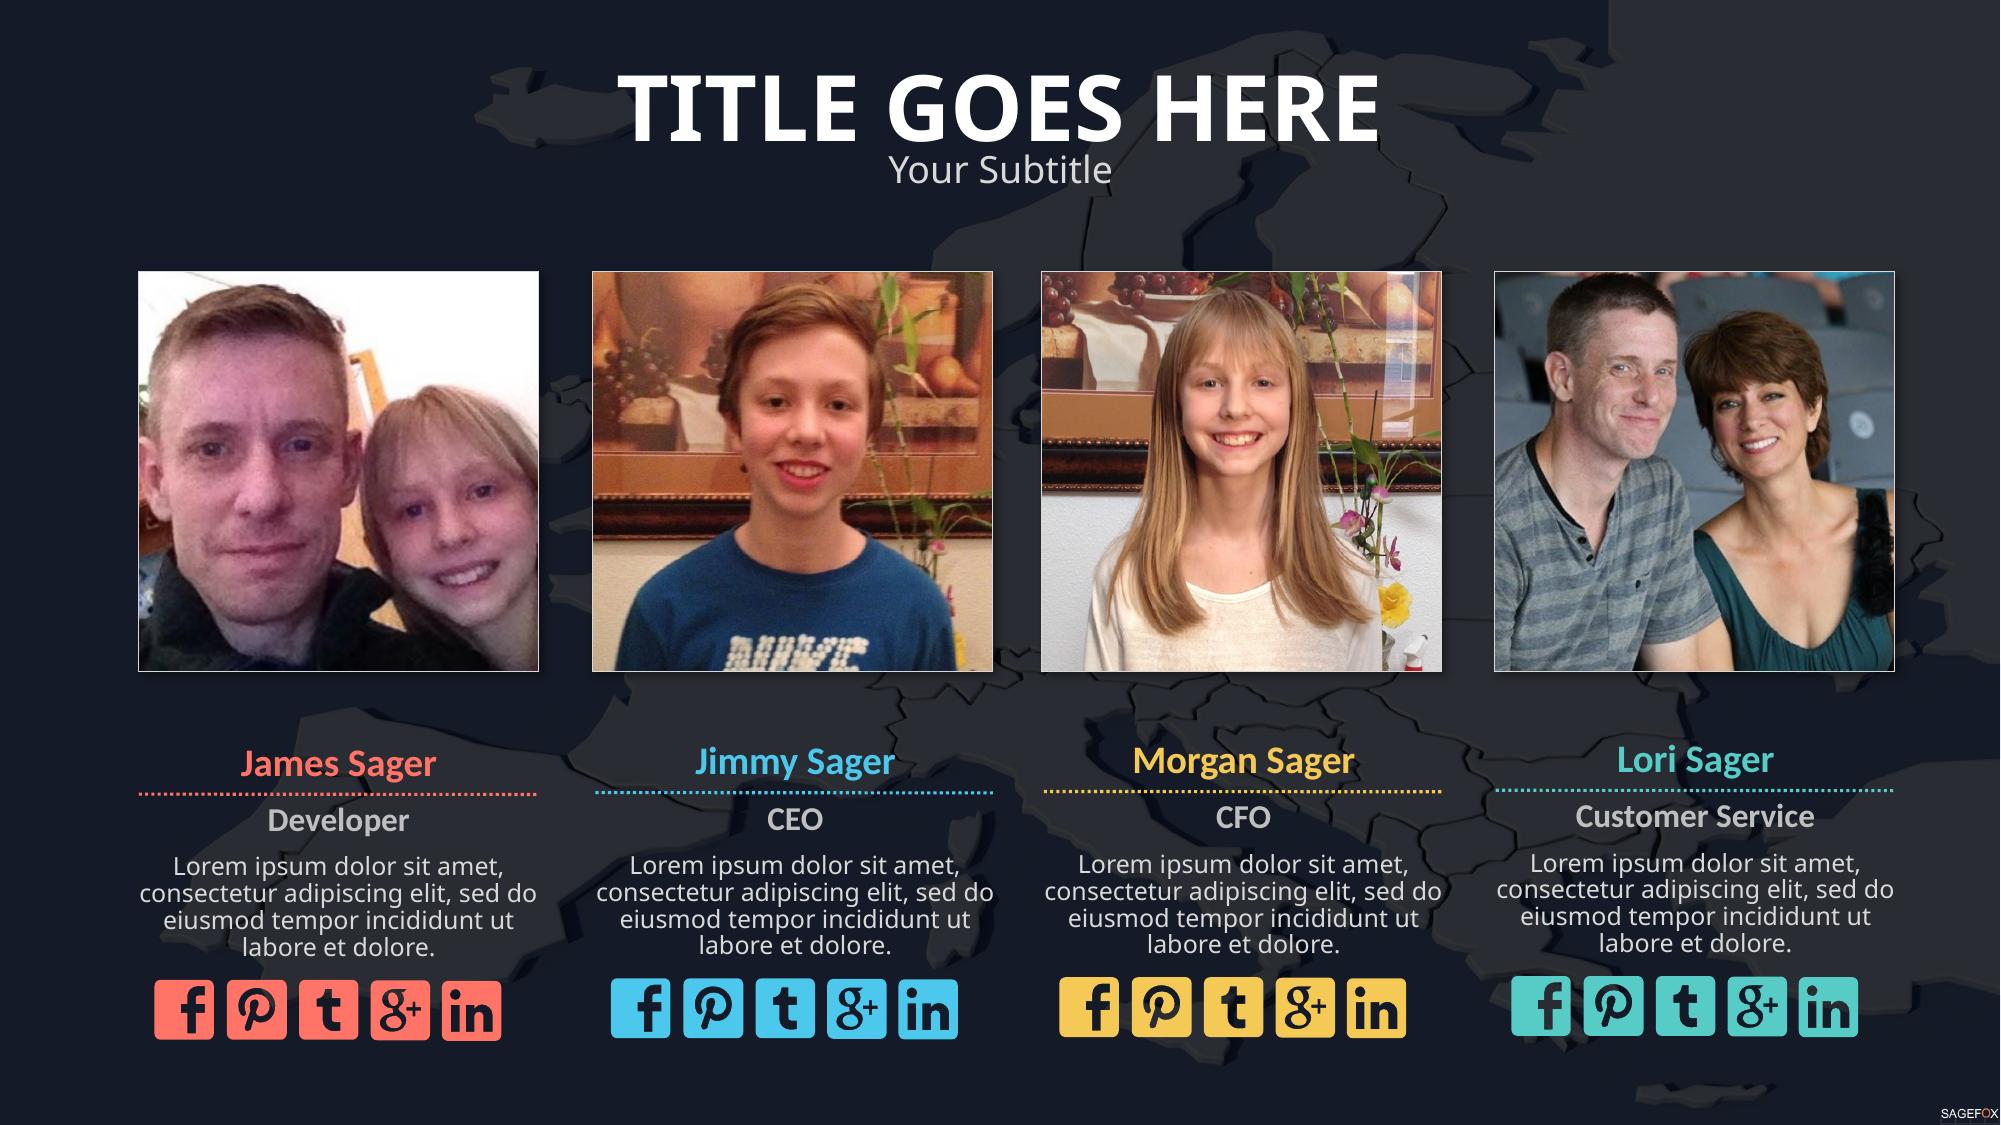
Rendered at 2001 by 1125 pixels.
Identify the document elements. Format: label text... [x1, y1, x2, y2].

text_box CFO [1068, 797, 1419, 840]
text_box Customer Service [1520, 796, 1871, 839]
text_box James Sager [163, 742, 514, 785]
text_box Lorem ipsum dolor sit amet, consectetur adipiscing elit, sed do eiusmod tempor incididunt ut labore et dolore. [1043, 851, 1444, 965]
text_box Lorem ipsum dolor sit amet, consectetur adipiscing elit, sed do eiusmod tempor incididunt ut labore et dolore. [138, 854, 539, 968]
text_box [591, 270, 993, 672]
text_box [548, 42, 1452, 199]
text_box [610, 978, 958, 1040]
text_box Developer [163, 799, 514, 842]
text_box Morgan Sager [1068, 739, 1419, 782]
text_box CEO [620, 798, 971, 841]
text_box Lori Sager [1520, 738, 1871, 781]
text_box [1040, 270, 1442, 672]
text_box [1059, 977, 1407, 1039]
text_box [154, 979, 502, 1041]
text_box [1511, 976, 1859, 1038]
text_box Jimmy Sager [620, 740, 971, 784]
picture [0, 0, 2001, 1125]
text_box [1494, 271, 1896, 673]
text_box Lorem ipsum dolor sit amet, consectetur adipiscing elit, sed do eiusmod tempor incididunt ut labore et dolore. [595, 852, 996, 966]
text_box [138, 270, 540, 672]
text_box Lorem ipsum dolor sit amet, consectetur adipiscing elit, sed do eiusmod tempor incididunt ut labore et dolore. [1495, 850, 1896, 964]
